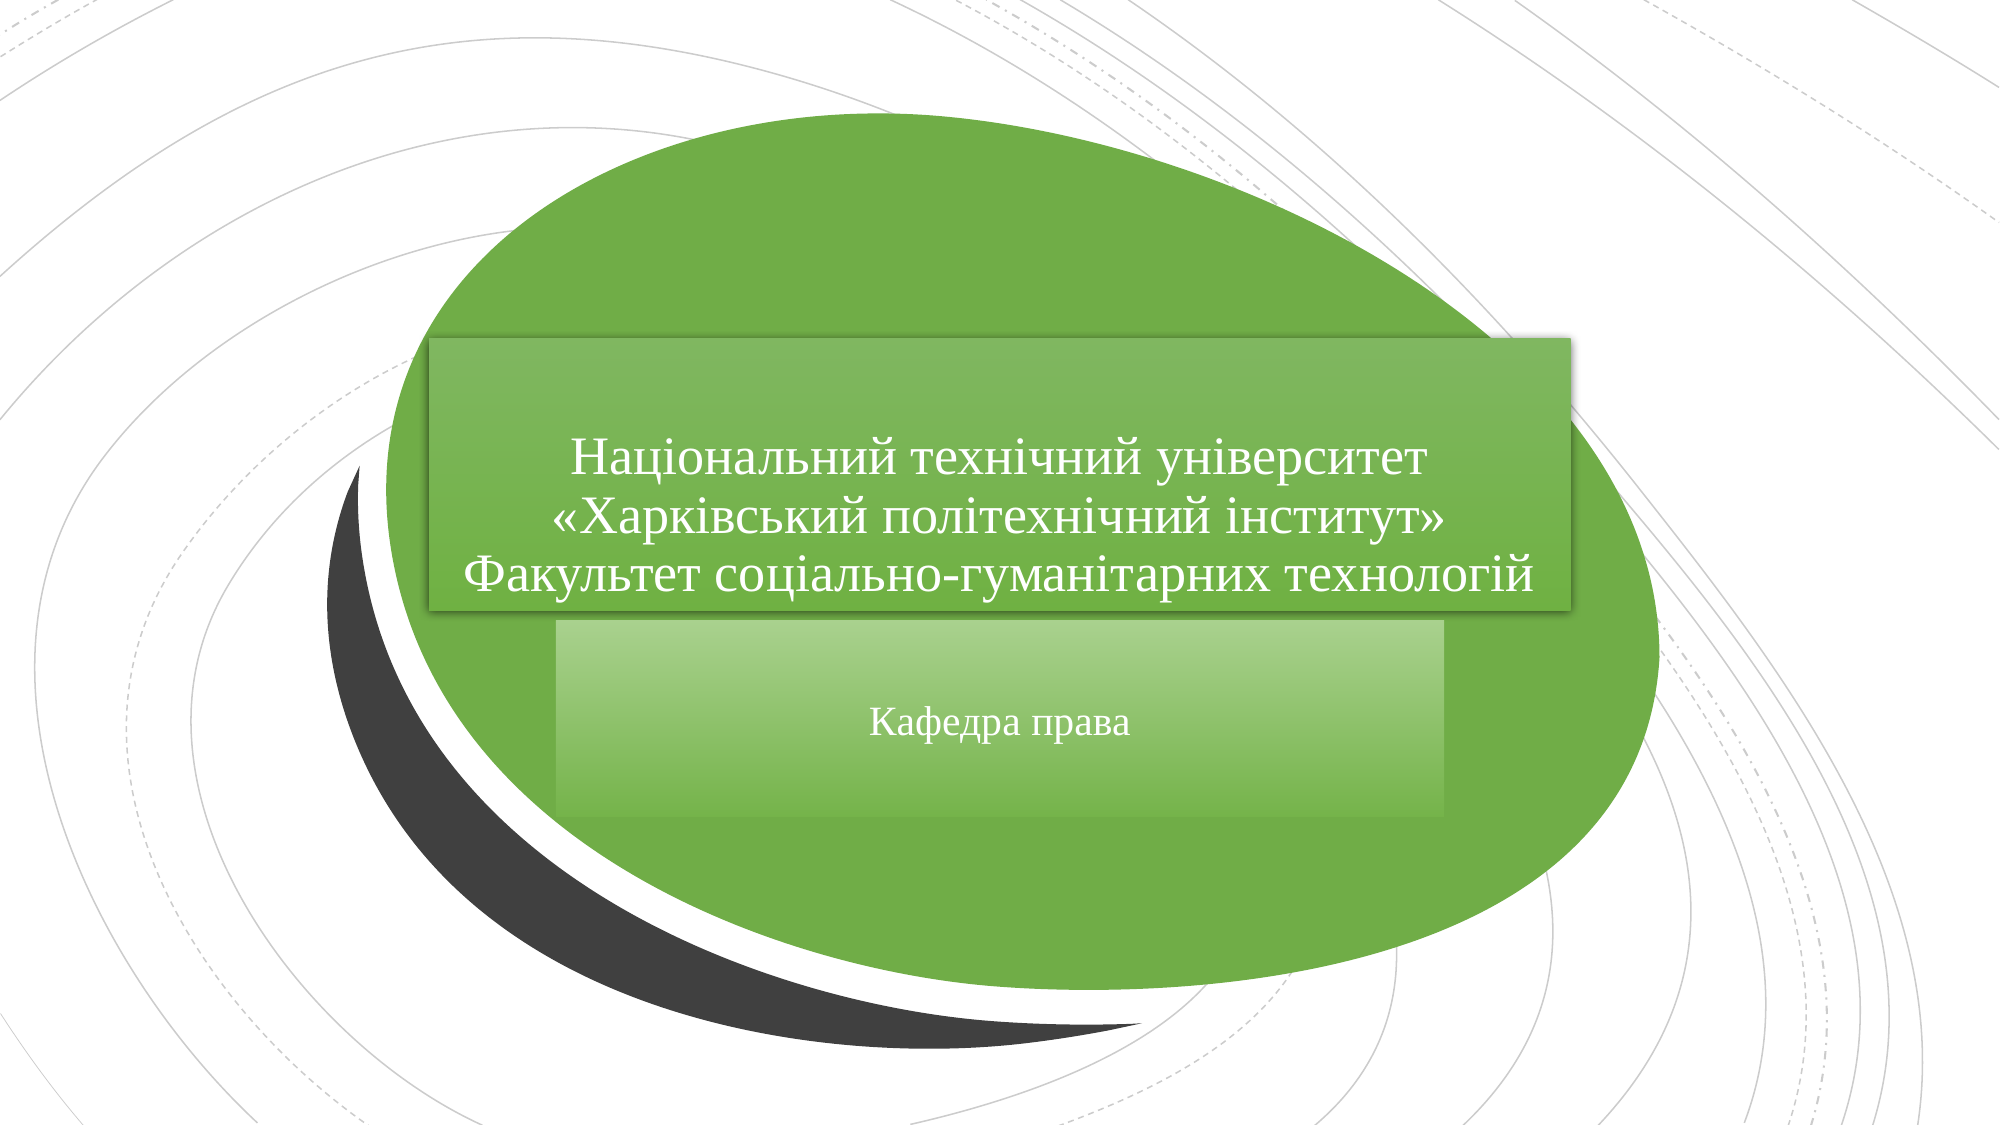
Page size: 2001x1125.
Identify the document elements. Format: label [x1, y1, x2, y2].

text_box [0, 0, 1999, 1125]
